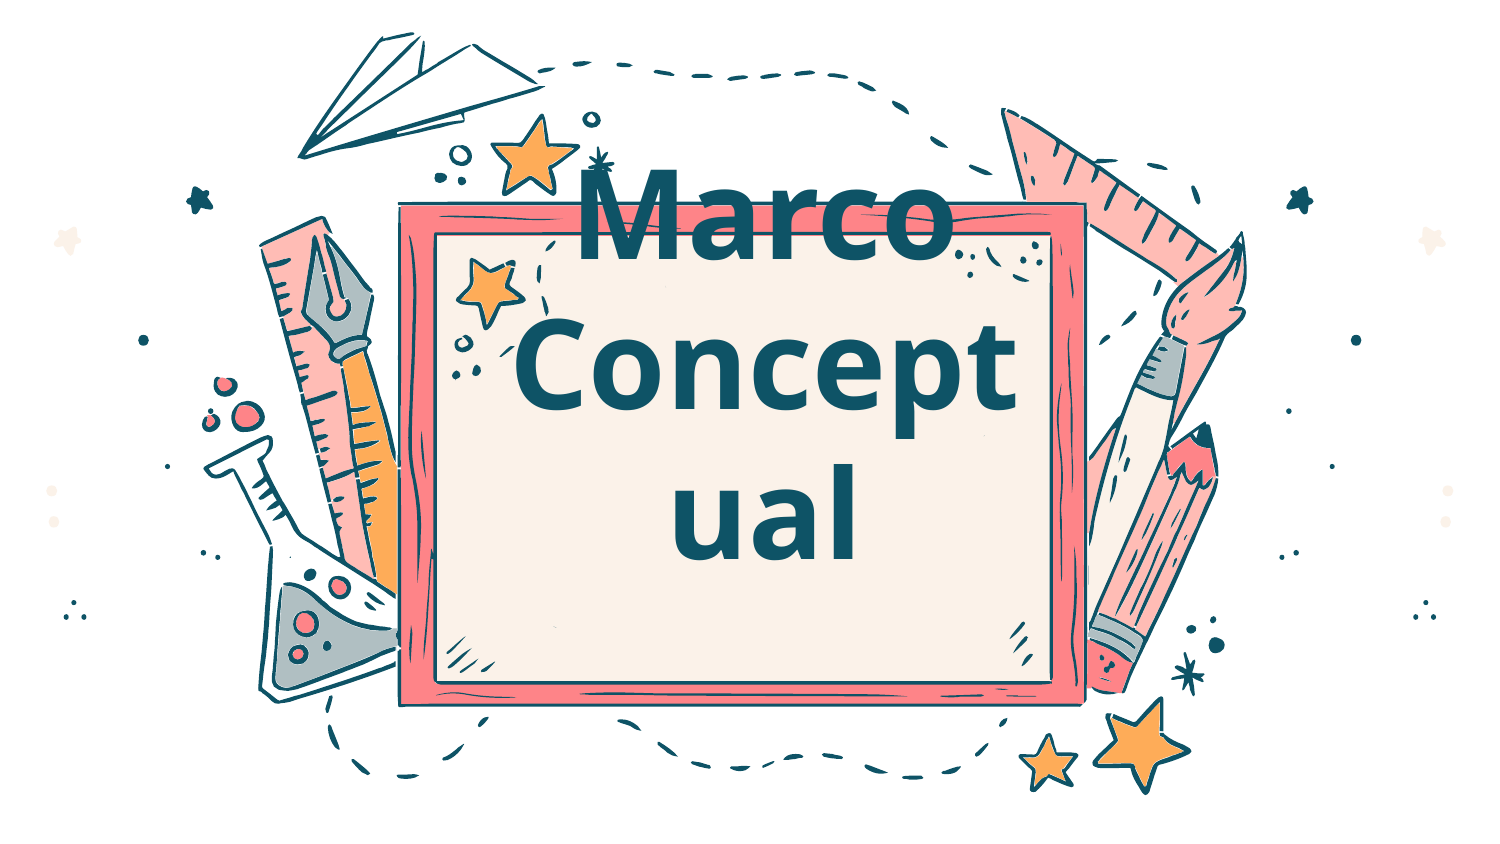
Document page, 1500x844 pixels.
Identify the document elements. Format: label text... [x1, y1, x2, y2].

title Marco Conceptual [475, 507, 1054, 600]
